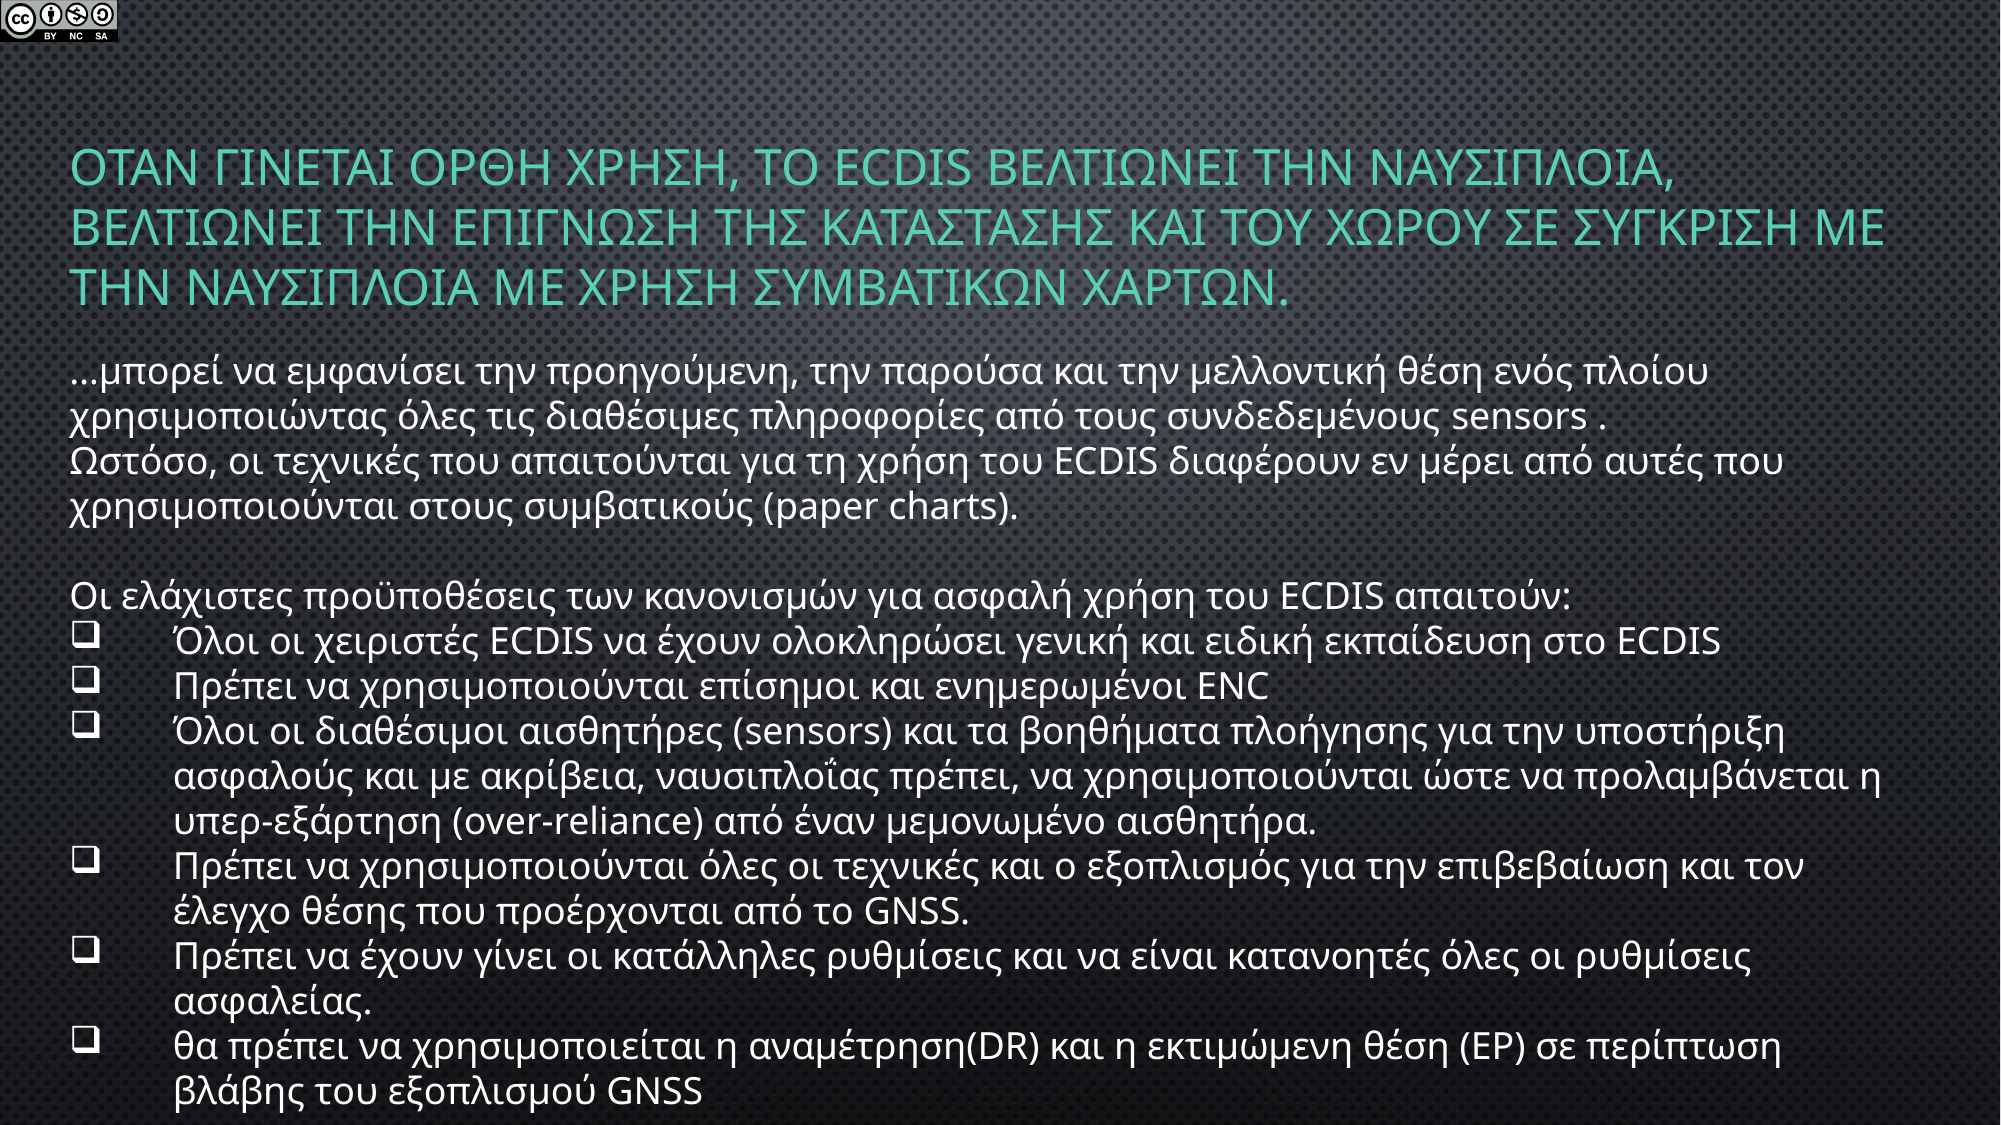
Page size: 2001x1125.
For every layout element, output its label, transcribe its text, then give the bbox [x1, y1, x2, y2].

title ΟΤΑΝ ΓΙΝΕΤΑΙ ΟΡΘΗ ΧΡΗΣΗ, ΤΟ ECDIS ΒΕΛΤΙΩΝΕΙ ΤΗΝ ΝΑΥΣΙΠΛΟΙΑ, ΒΕΛΤΙΩΝΕΙ ΤΗΝ ΕΠΙΓΝΩΣΗ ΤΗΣ ΚΑΤΑΣΤΑΣΗΣ ΚΑΙ ΤΟΥ ΧΩΡΟΥ ΣΕ ΣΥΓΚΡΙΣΗ ΜΕ ΤΗΝ ΝΑΥΣΙΠΛΟΙΑ ΜΕ ΧΡΗΣΗ ΣΥΜΒΑΤΙΚΩΝ ΧΑΡΤΩΝ. [54, 99, 1959, 351]
text_box …μπορεί να εμφανίσει την προηγούμενη, την παρούσα και την μελλοντική θέση ενός πλοίου χρησιμοποιώντας όλες τις διαθέσιμες πληροφορίες από τους συνδεδεμένους sensors . Ωστόσο, οι τεχνικές που απαιτούνται για τη χρήση του ECDIS διαφέρουν εν μέρει από αυτές που χρησιμοποιούνται στους συμβατικούς (paper charts). Οι ελάχιστες προϋποθέσεις των κανονισμών για ασφαλή χρήση του ECDIS απαιτούν: Όλοι οι χειριστές ECDIS να έχουν ολοκληρώσει γενική και ειδική εκπαίδευση στο ECDIS Πρέπει να χρησιμοποιούνται επίσημοι και ενημερωμένοι ENC Όλοι οι διαθέσιμοι αισθητήρες (sensors) και τα βοηθήματα πλοήγησης για την υποστήριξη ασφαλούς και με ακρίβεια, ναυσιπλοΐας πρέπει, να χρησιμοποιούνται ώστε να προλαμβάνεται η υπερ-εξάρτηση (over-reliance) από έναν μεμονωμένο αισθητήρα. Πρέπει να χρησιμοποιούνται όλες οι τεχνικές και ο εξοπλισμός για την επιβεβαίωση και τον έλεγχο θέσης που προέρχονται από το GNSS. Πρέπει να έχουν γίνει οι κατάλληλες ρυθμίσεις και να είναι κατανοητές όλες οι ρυθμίσεις ασφαλείας. θα πρέπει να χρησιμοποιείται η αναμέτρηση(DR) και η εκτιμώμενη θέση (EP) σε περίπτωση βλάβης του εξοπλισμού GNSS [54, 340, 1900, 1120]
picture [0, 0, 118, 42]
